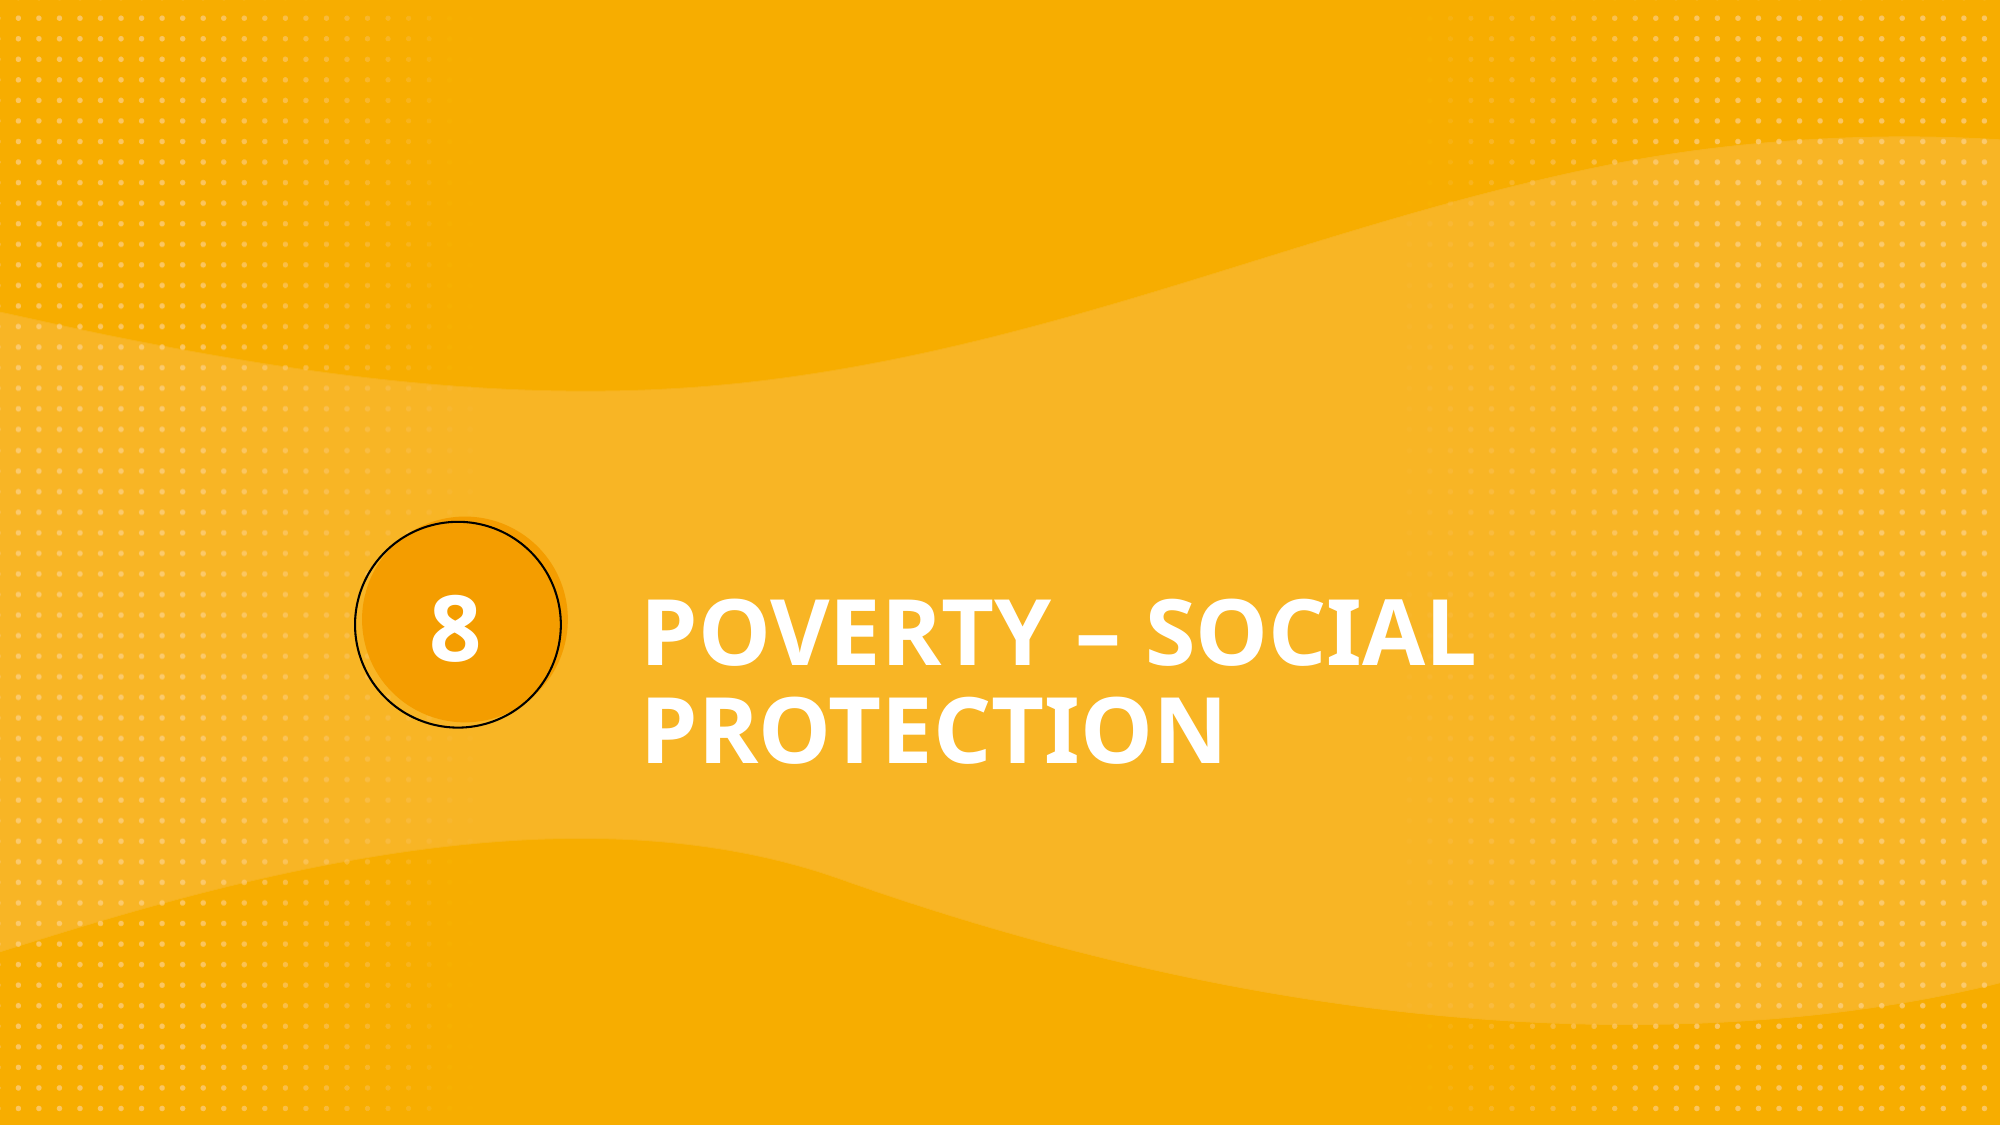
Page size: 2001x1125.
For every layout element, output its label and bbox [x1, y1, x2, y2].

picture [0, 0, 2000, 1125]
text_box [353, 516, 568, 728]
